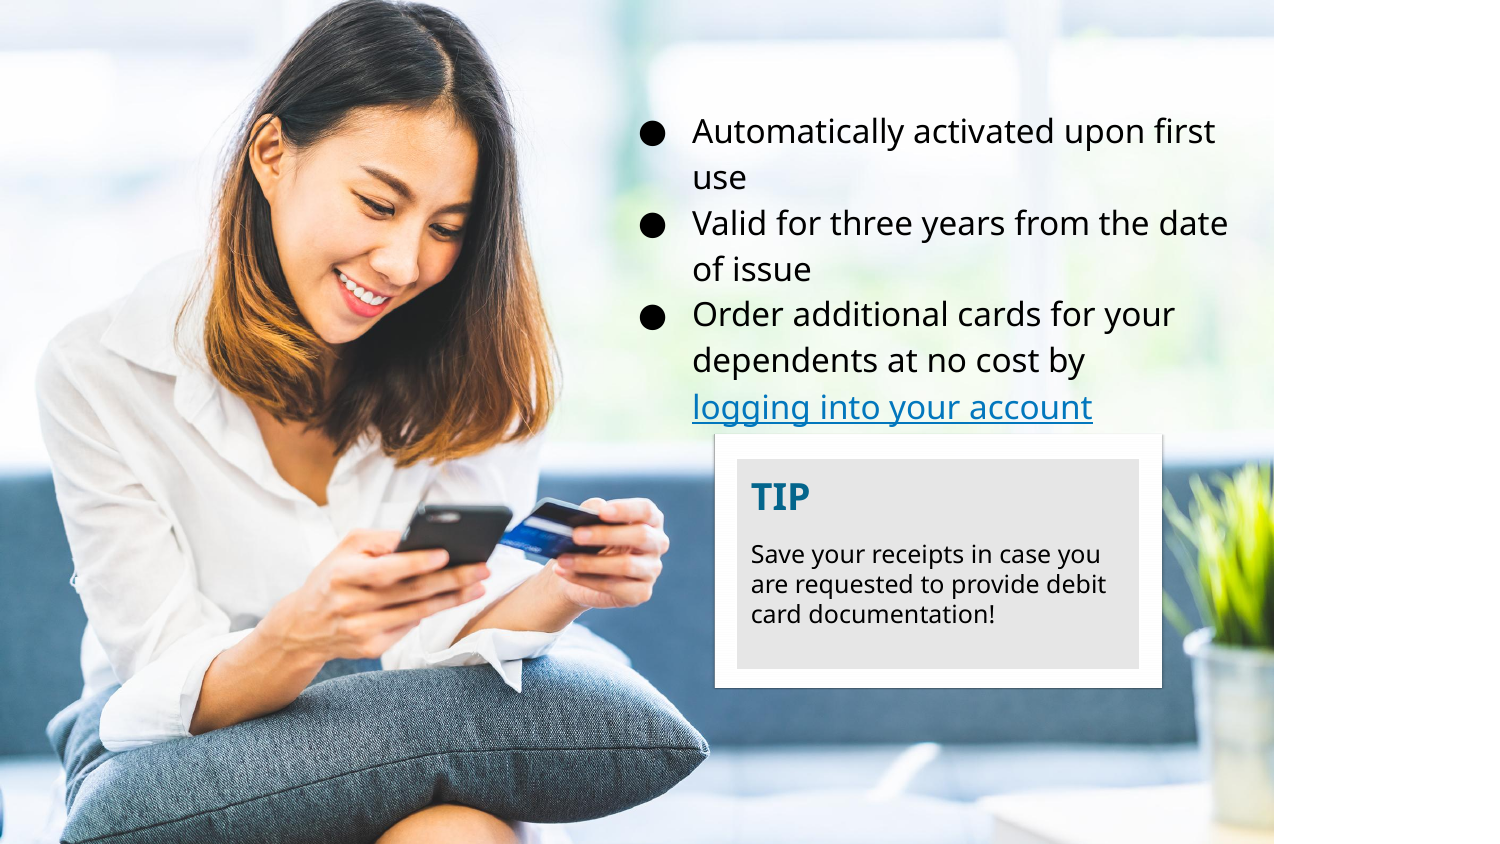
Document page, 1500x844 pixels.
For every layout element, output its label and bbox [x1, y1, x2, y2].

picture [0, 0, 1275, 844]
text_box [696, 423, 1180, 699]
